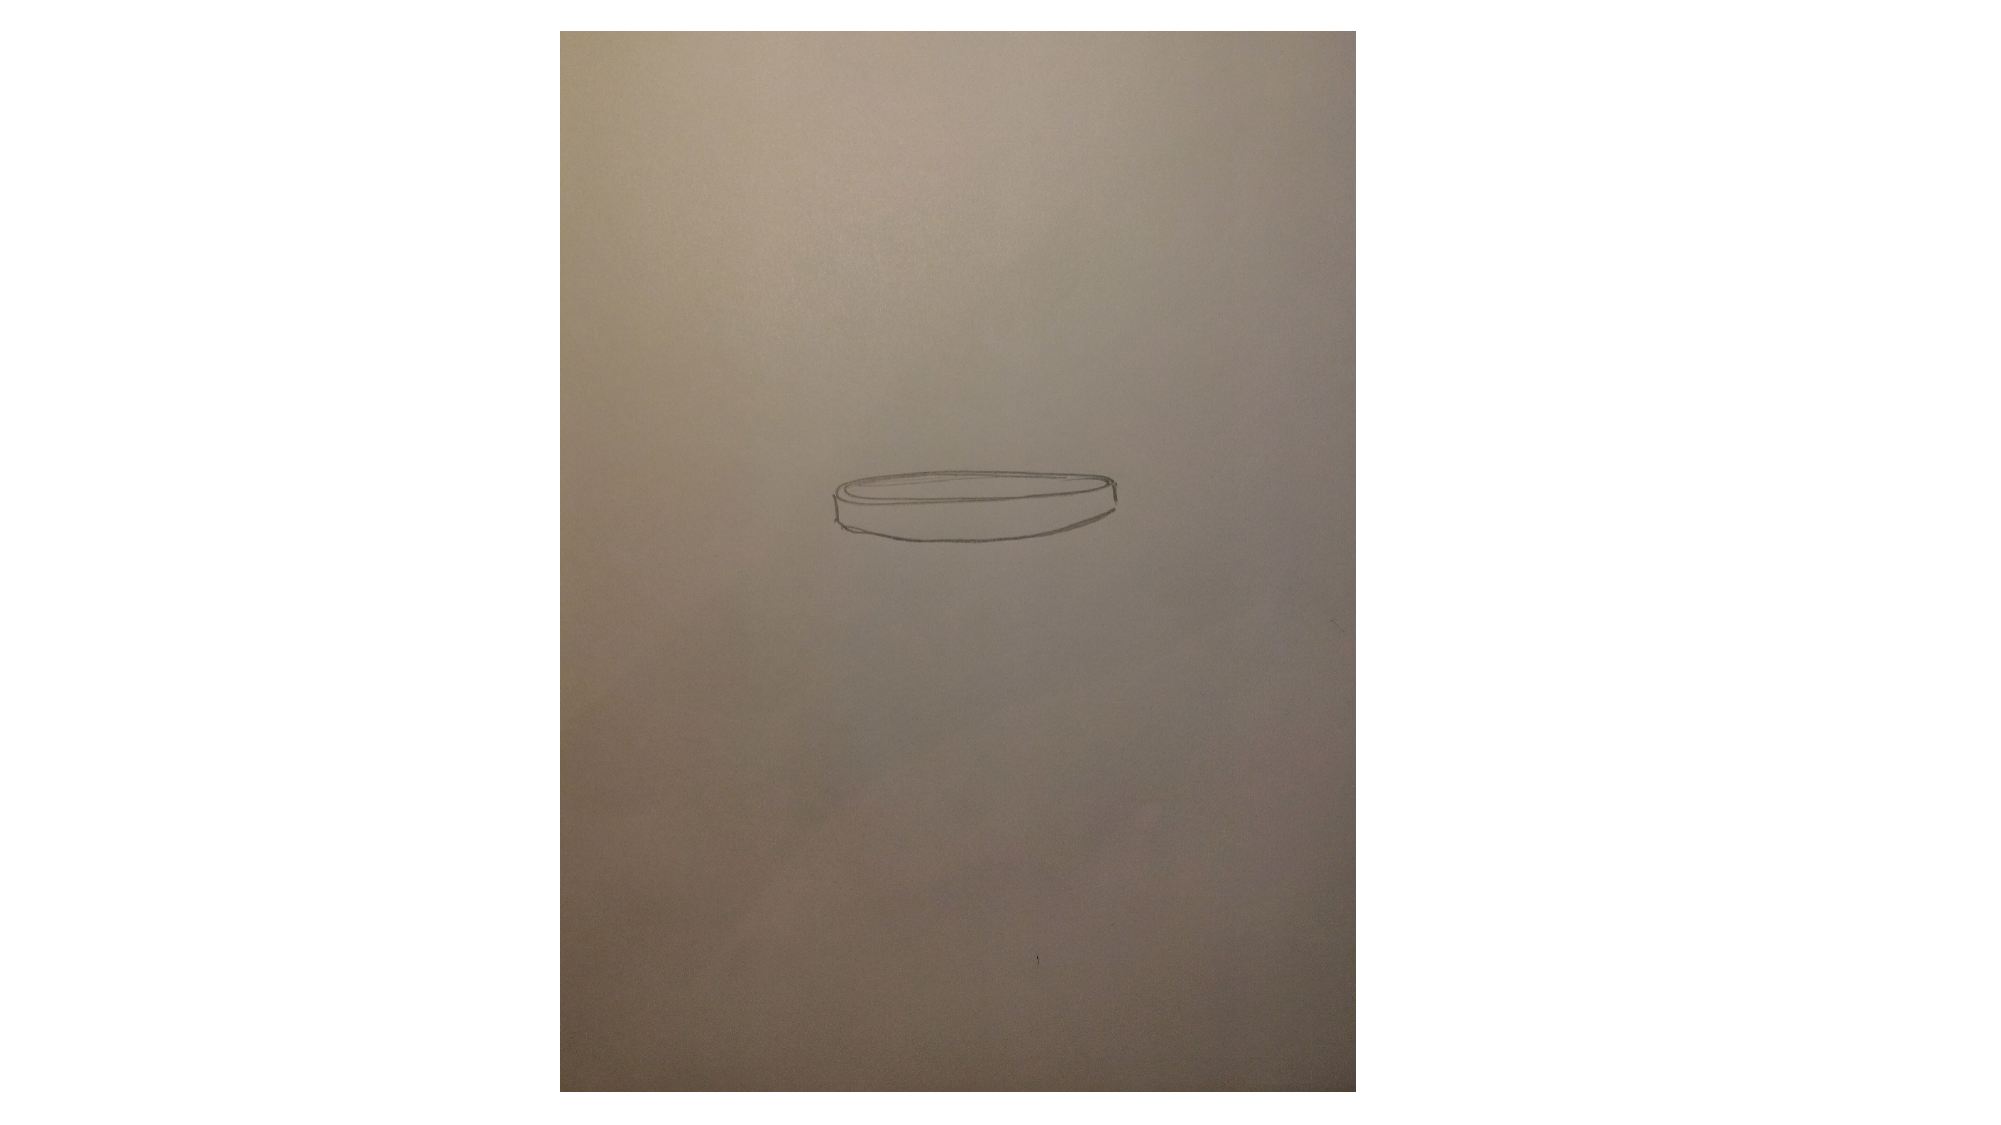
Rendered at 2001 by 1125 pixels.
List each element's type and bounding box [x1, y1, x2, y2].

picture [560, 31, 1356, 1092]
